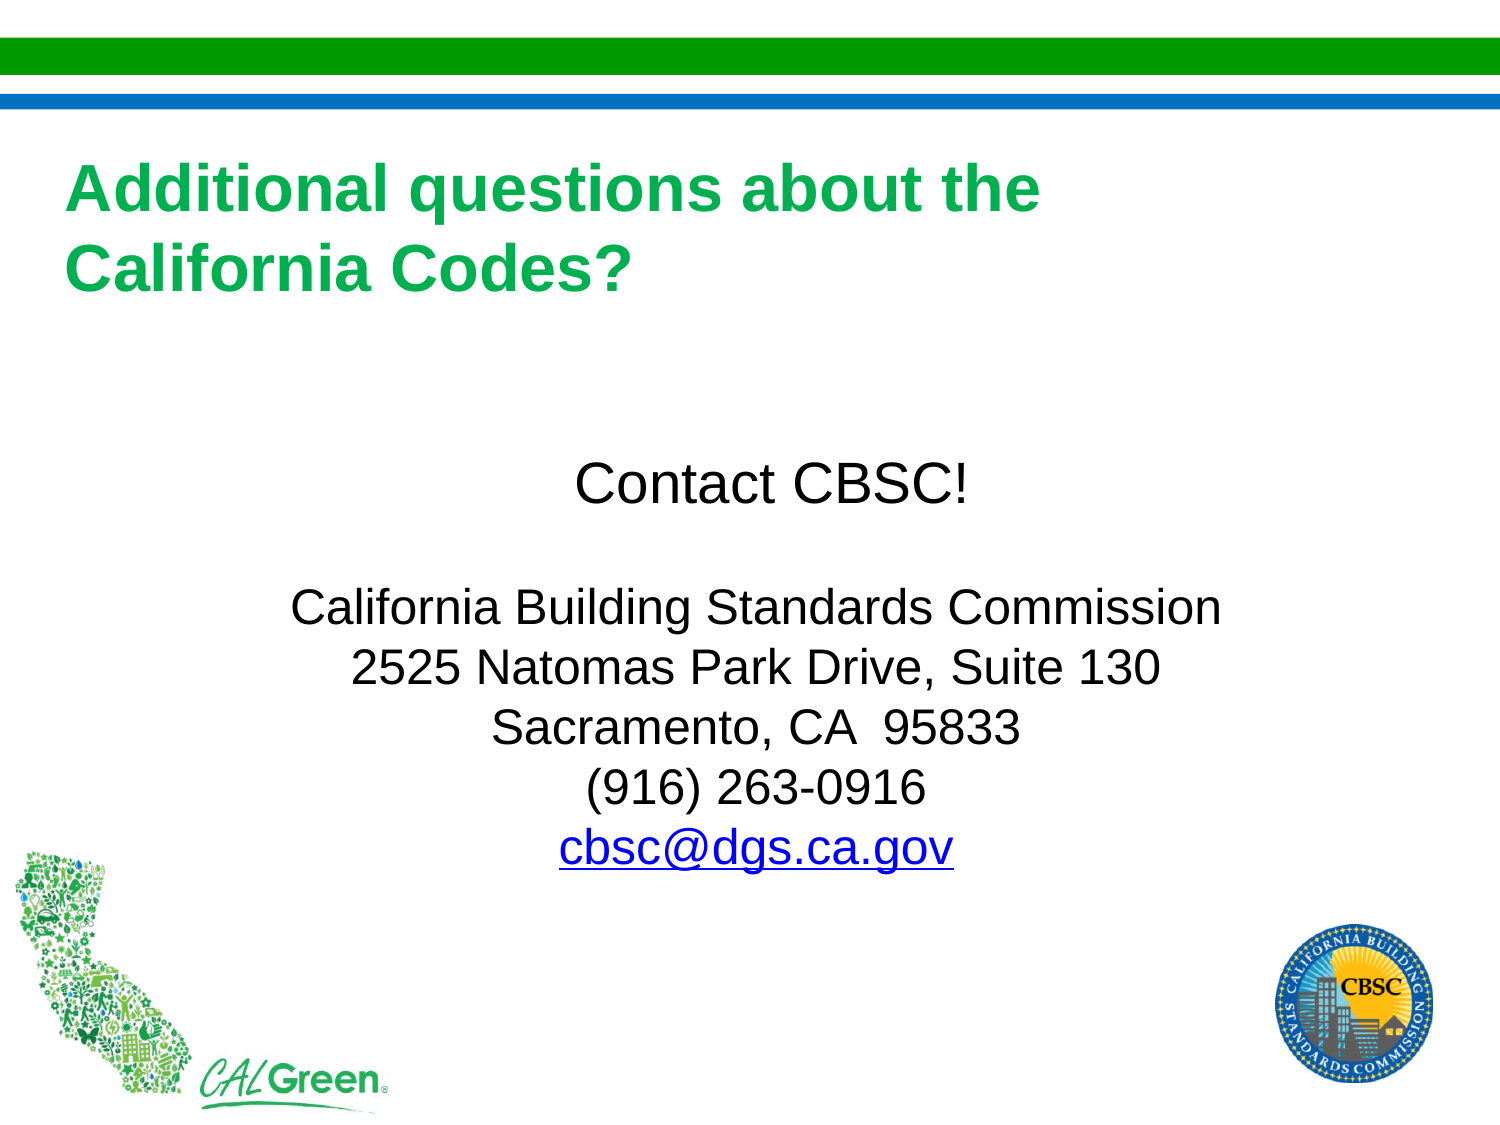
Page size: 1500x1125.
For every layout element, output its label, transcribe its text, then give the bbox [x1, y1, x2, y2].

picture [200, 1063, 388, 1114]
picture [13, 839, 198, 1102]
picture [1274, 924, 1433, 1083]
text_box Additional questions about the California Codes? Contact CBSC! California Building Standards Commission 2525 Natomas Park Drive, Suite 130 Sacramento, CA 95833 (916) 263-0916 cbsc@dgs.ca.gov [49, 137, 1463, 1063]
